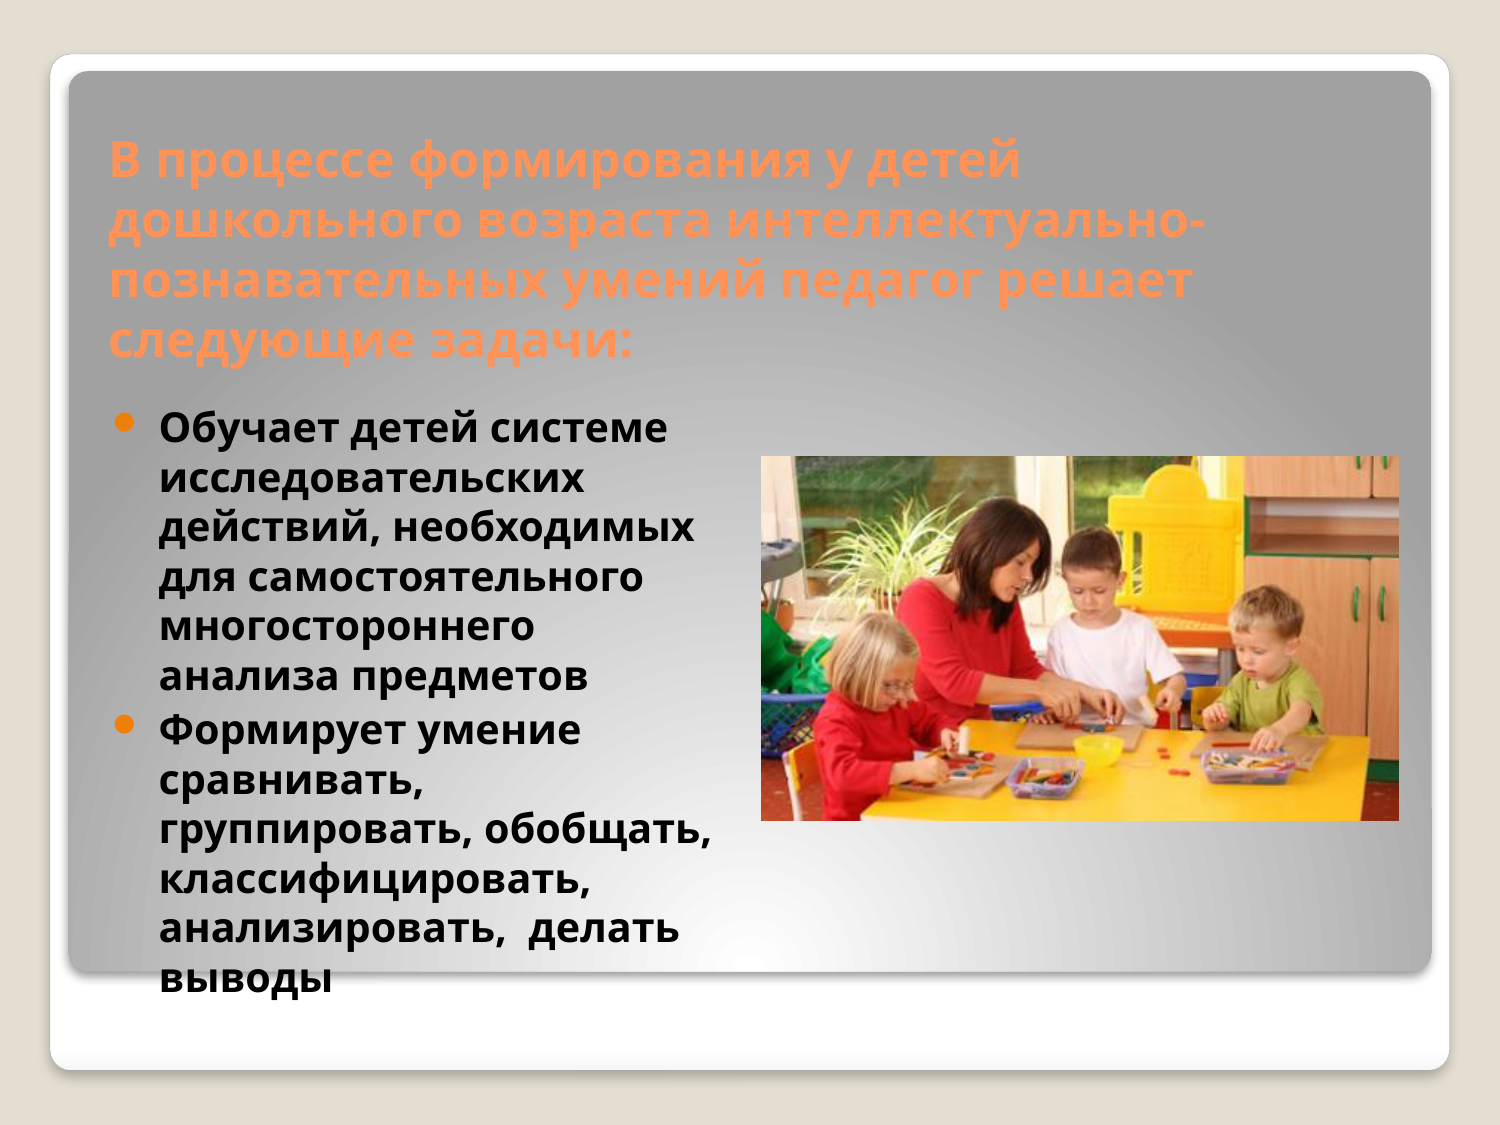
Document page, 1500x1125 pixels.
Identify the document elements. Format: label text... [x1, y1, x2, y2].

list Обучает детей системе исследовательских действий, необходимых для самостоятельного многостороннего анализа предметов Формирует умение сравнивать, группировать, обобщать, классифицировать, анализировать, делать выводы [82, 386, 739, 1016]
picture [761, 456, 1399, 821]
title В процессе формирования у детей дошкольного возраста интеллектуально-познавательных умений педагог решает следующие задачи: [93, 93, 1372, 375]
